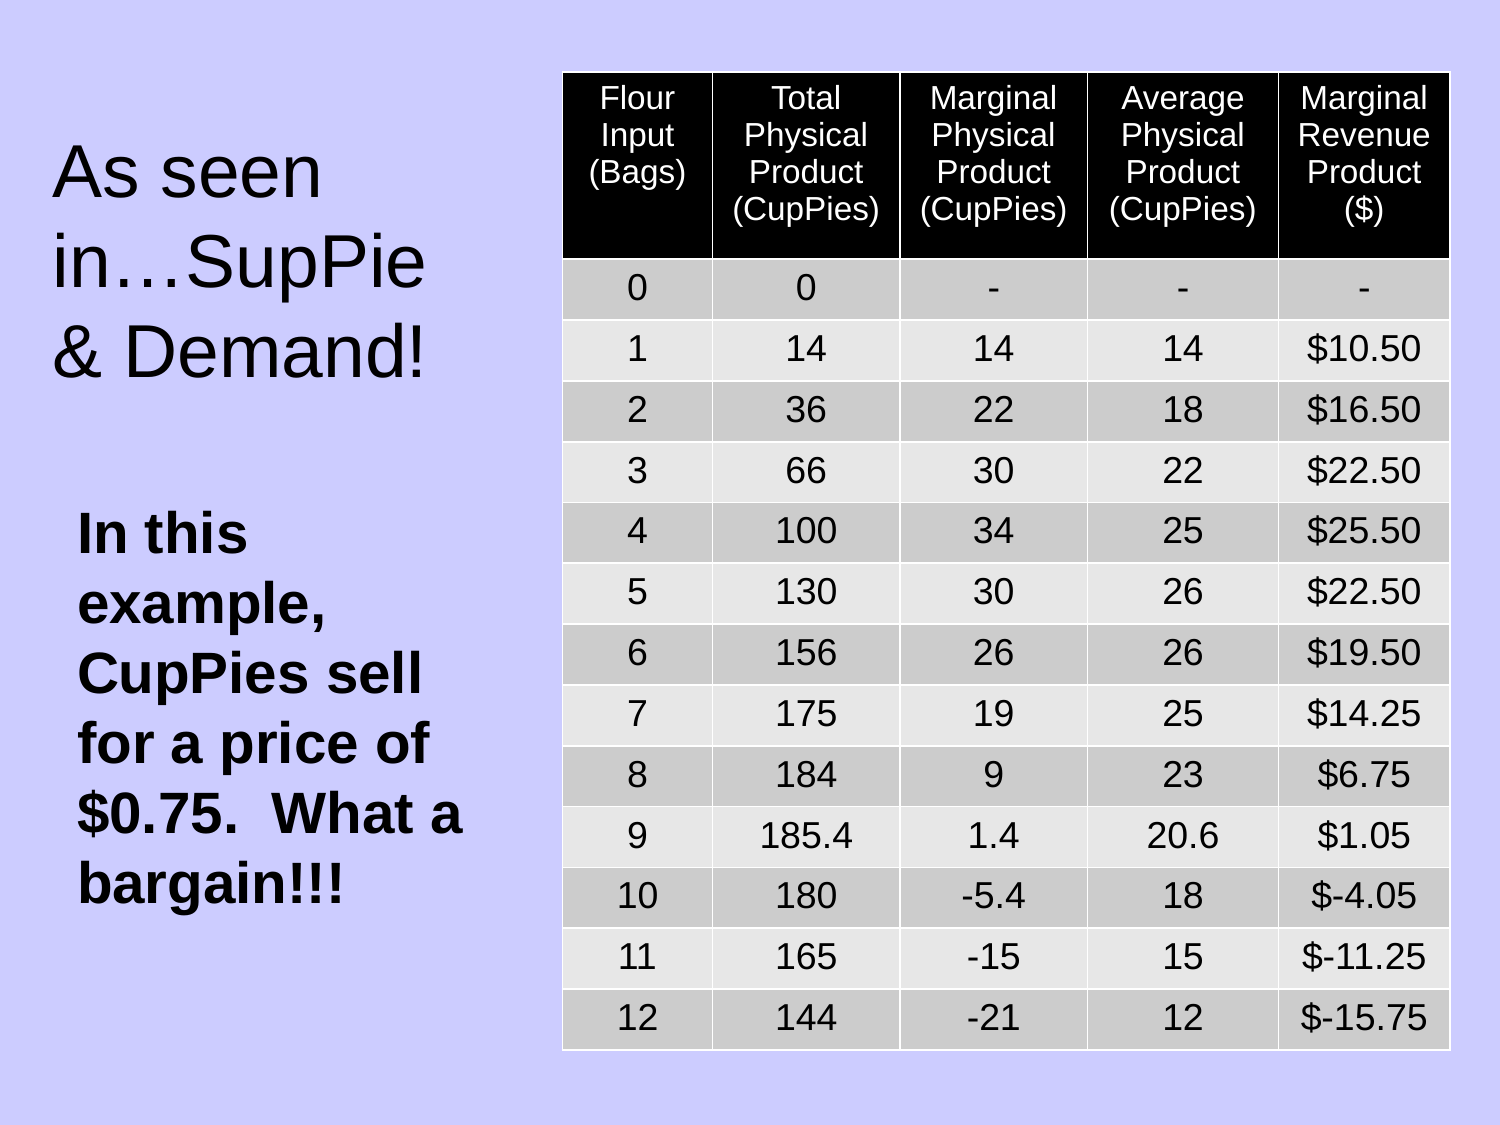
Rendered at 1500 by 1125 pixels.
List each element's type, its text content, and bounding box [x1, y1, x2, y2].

table_header Marginal Physical Product (CupPies) [901, 73, 1087, 258]
table_cell 20.6 [1088, 807, 1278, 867]
table_cell 14 [901, 321, 1087, 380]
table_header Flour Input (Bags) [563, 73, 712, 258]
table_cell $14.25 [1279, 686, 1449, 745]
text_box In this example, CupPies sell for a price of $0.75. What a bargain!!! [62, 487, 500, 923]
table_cell 7 [563, 686, 712, 745]
table_cell 5 [563, 564, 712, 623]
table_cell 180 [713, 868, 899, 927]
table_cell 15 [1088, 929, 1278, 988]
table_cell 100 [713, 503, 899, 562]
table_cell 4 [563, 503, 712, 562]
table_cell 19 [901, 686, 1087, 745]
table_cell 130 [713, 564, 899, 623]
table_cell 9 [563, 807, 712, 867]
table_cell - [901, 260, 1087, 319]
table_cell 9 [901, 747, 1087, 806]
table_cell $1.05 [1279, 807, 1449, 867]
table_cell 25 [1088, 503, 1278, 562]
table_cell $22.50 [1279, 443, 1449, 502]
table_header Average Physical Product (CupPies) [1088, 73, 1278, 258]
table_cell 14 [1088, 321, 1278, 380]
table_cell 26 [1088, 625, 1278, 684]
table_cell $-11.25 [1279, 929, 1449, 988]
table_cell 10 [563, 868, 712, 927]
table_cell 22 [1088, 443, 1278, 502]
table_cell - [1088, 260, 1278, 319]
table_cell 0 [563, 260, 712, 319]
table_cell $10.50 [1279, 321, 1449, 380]
table_cell 1 [563, 321, 712, 380]
table_cell 3 [563, 443, 712, 502]
table_cell 144 [713, 990, 899, 1049]
table_cell 6 [563, 625, 712, 684]
table_cell -21 [901, 990, 1087, 1049]
table_cell 26 [901, 625, 1087, 684]
table_cell 1.4 [901, 807, 1087, 867]
table_cell 14 [713, 321, 899, 380]
table_cell 184 [713, 747, 899, 806]
table_header Marginal Revenue Product ($) [1279, 73, 1449, 258]
table_cell $19.50 [1279, 625, 1449, 684]
table_cell 18 [1088, 868, 1278, 927]
table_header Total Physical Product (CupPies) [713, 73, 899, 258]
table_cell 22 [901, 382, 1087, 441]
table_cell 66 [713, 443, 899, 502]
table_cell 30 [901, 564, 1087, 623]
table_cell 30 [901, 443, 1087, 502]
table_cell $22.50 [1279, 564, 1449, 623]
table_cell 18 [1088, 382, 1278, 441]
table_cell 23 [1088, 747, 1278, 806]
table_cell 25 [1088, 686, 1278, 745]
table_cell 12 [1088, 990, 1278, 1049]
table_cell $-4.05 [1279, 868, 1449, 927]
title As seen in…SupPie & Demand! [37, 36, 463, 388]
table_cell 165 [713, 929, 899, 988]
table_cell 12 [563, 990, 712, 1049]
table_cell 8 [563, 747, 712, 806]
table_cell $16.50 [1279, 382, 1449, 441]
table_cell 11 [563, 929, 712, 988]
table_cell 2 [563, 382, 712, 441]
table_cell -5.4 [901, 868, 1087, 927]
table_cell 36 [713, 382, 899, 441]
table_cell 0 [713, 260, 899, 319]
table_cell $25.50 [1279, 503, 1449, 562]
table_cell $-15.75 [1279, 990, 1449, 1049]
table_cell 175 [713, 686, 899, 745]
table_cell 26 [1088, 564, 1278, 623]
table_cell 156 [713, 625, 899, 684]
table_cell 34 [901, 503, 1087, 562]
table_cell -15 [901, 929, 1087, 988]
table_cell 185.4 [713, 807, 899, 867]
table_cell - [1279, 260, 1449, 319]
table_cell $6.75 [1279, 747, 1449, 806]
